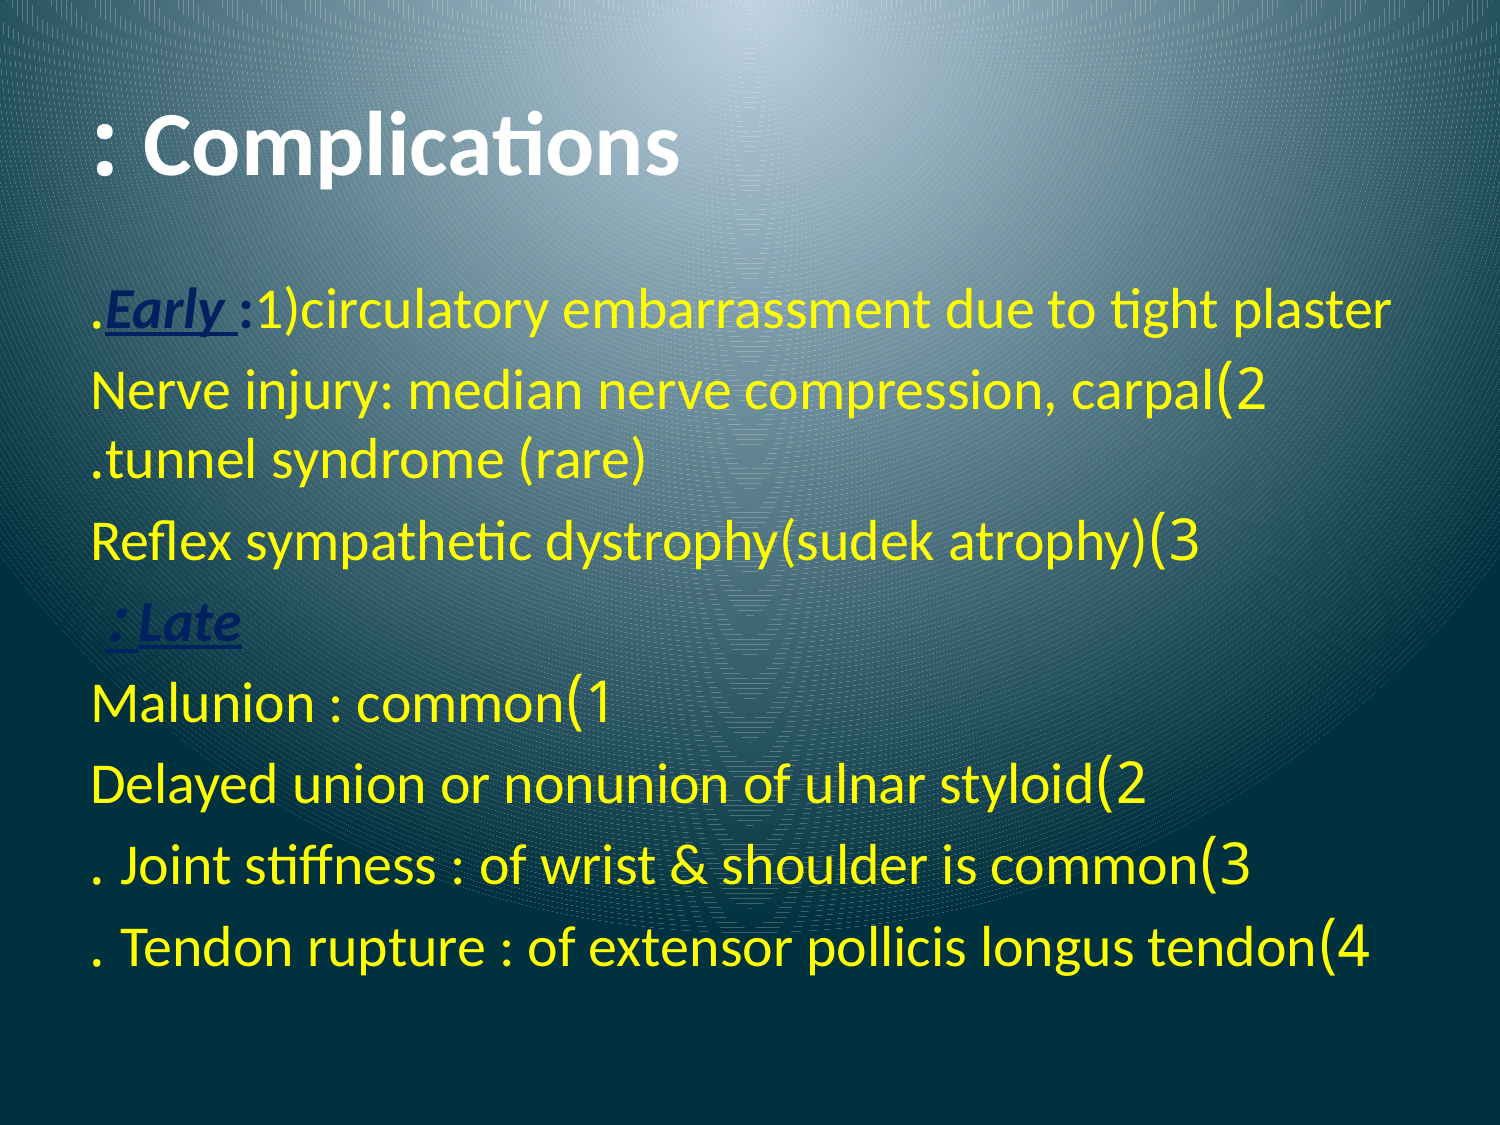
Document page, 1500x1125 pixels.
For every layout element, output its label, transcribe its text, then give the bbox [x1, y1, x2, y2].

title Complications : [75, 45, 1425, 233]
list Early :1)circulatory embarrassment due to tight plaster. 2)Nerve injury: median nerve compression, carpal tunnel syndrome (rare). 3)Reflex sympathetic dystrophy(sudek atrophy) Late : 1)Malunion : common 2)Delayed union or nonunion of ulnar styloid 3)Joint stiffness : of wrist & shoulder is common . 4)Tendon rupture : of extensor pollicis longus tendon . [75, 262, 1425, 1005]
